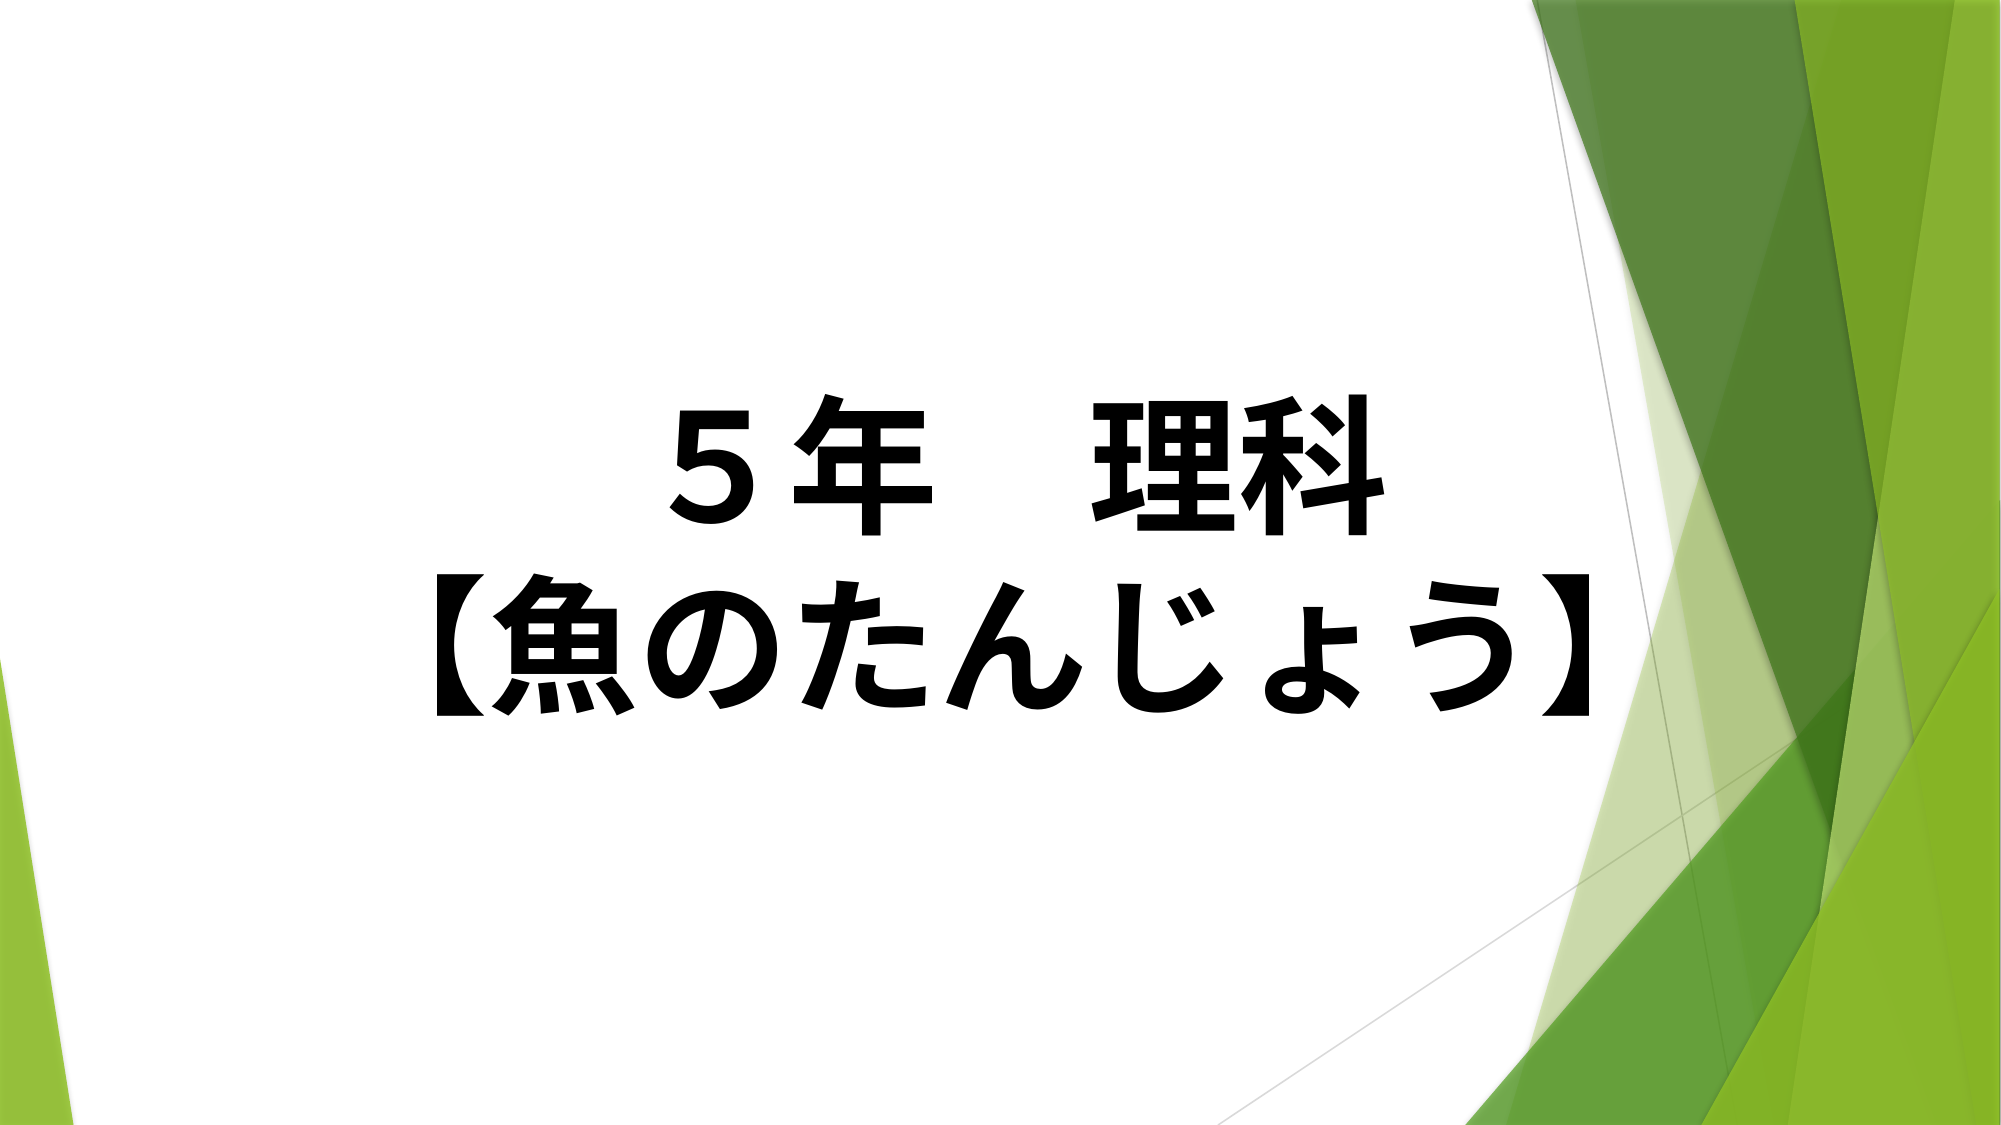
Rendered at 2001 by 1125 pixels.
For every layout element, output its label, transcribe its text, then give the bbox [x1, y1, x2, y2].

text_box ５年 理科 【魚のたんじょう】 [276, 365, 1750, 741]
